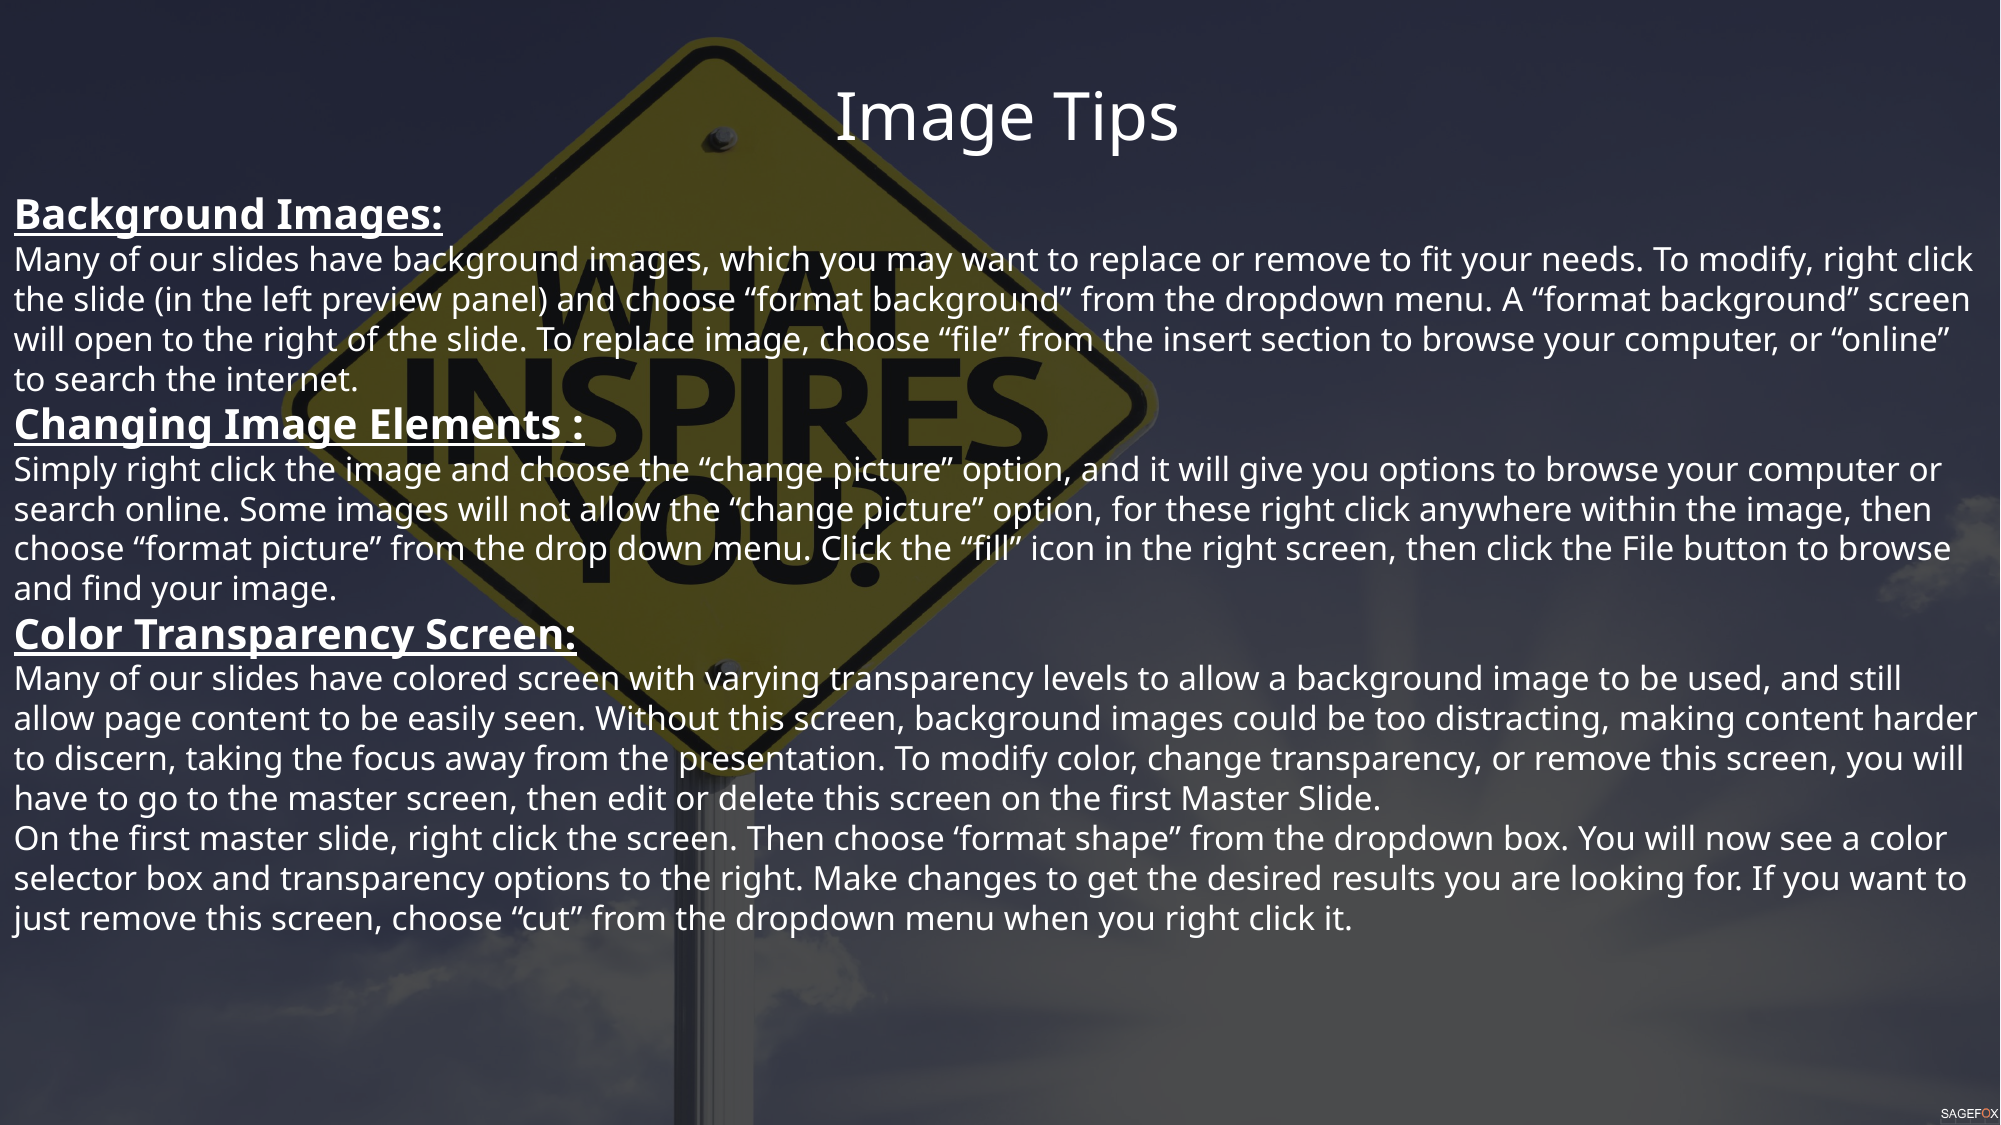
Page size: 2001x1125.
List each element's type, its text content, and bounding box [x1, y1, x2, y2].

title Image Tips [597, 59, 1420, 177]
text_box Background Images: Many of our slides have background images, which you may want to replace or remove to fit your needs. To modify, right click the slide (in the left preview panel) and choose “format background” from the dropdown menu. A “format background” screen will open to the right of the slide. To replace image, choose “file” from the insert section to browse your computer, or “online” to search the internet. Changing Image Elements : Simply right click the image and choose the “change picture” option, and it will give you options to browse your computer or search online. Some images will not allow the “change picture” option, for these right click anywhere within the image, then choose “format picture” from the drop down menu. Click the “fill” icon in the right screen, then click the File button to browse and find your image. Color Transparency Screen: Many of our slides have colored screen with varying transparency levels to allow a background image to be used, and still allow page content to be easily seen. Without this screen, background images could be too distracting, making content harder to discern, taking the focus away from the presentation. To modify color, change transparency, or remove this screen, you will have to go to the master screen, then edit or delete this screen on the first Master Slide. On the first master slide, right click the screen. Then choose ‘format shape” from the dropdown box. You will now see a color selector box and transparency options to the right. Make changes to get the desired results you are looking for. If you want to just remove this screen, choose “cut” from the dropdown menu when you right click it. [0, 0, 2000, 1125]
